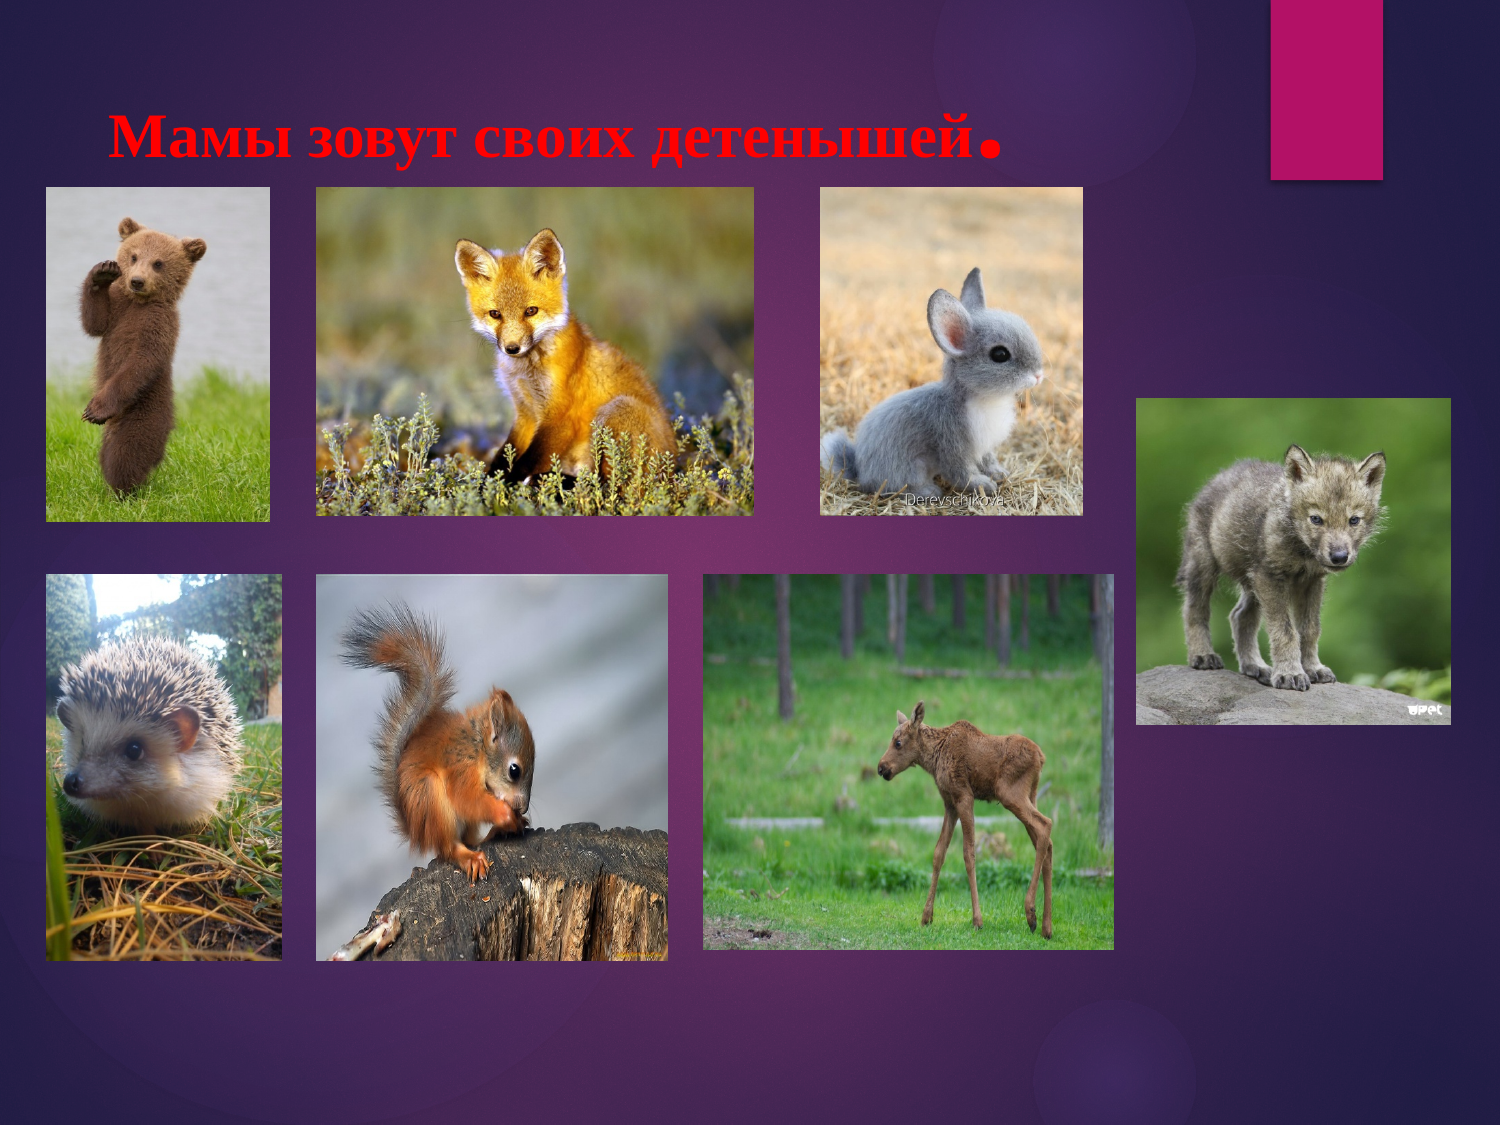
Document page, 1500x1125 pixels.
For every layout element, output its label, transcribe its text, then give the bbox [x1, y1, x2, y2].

picture [820, 187, 1083, 516]
picture [1136, 398, 1451, 725]
picture [46, 187, 270, 522]
picture [702, 573, 1114, 950]
picture [46, 573, 282, 962]
title Мамы зовут своих детенышей. [93, 35, 1395, 188]
picture [316, 187, 755, 516]
picture [316, 573, 669, 962]
